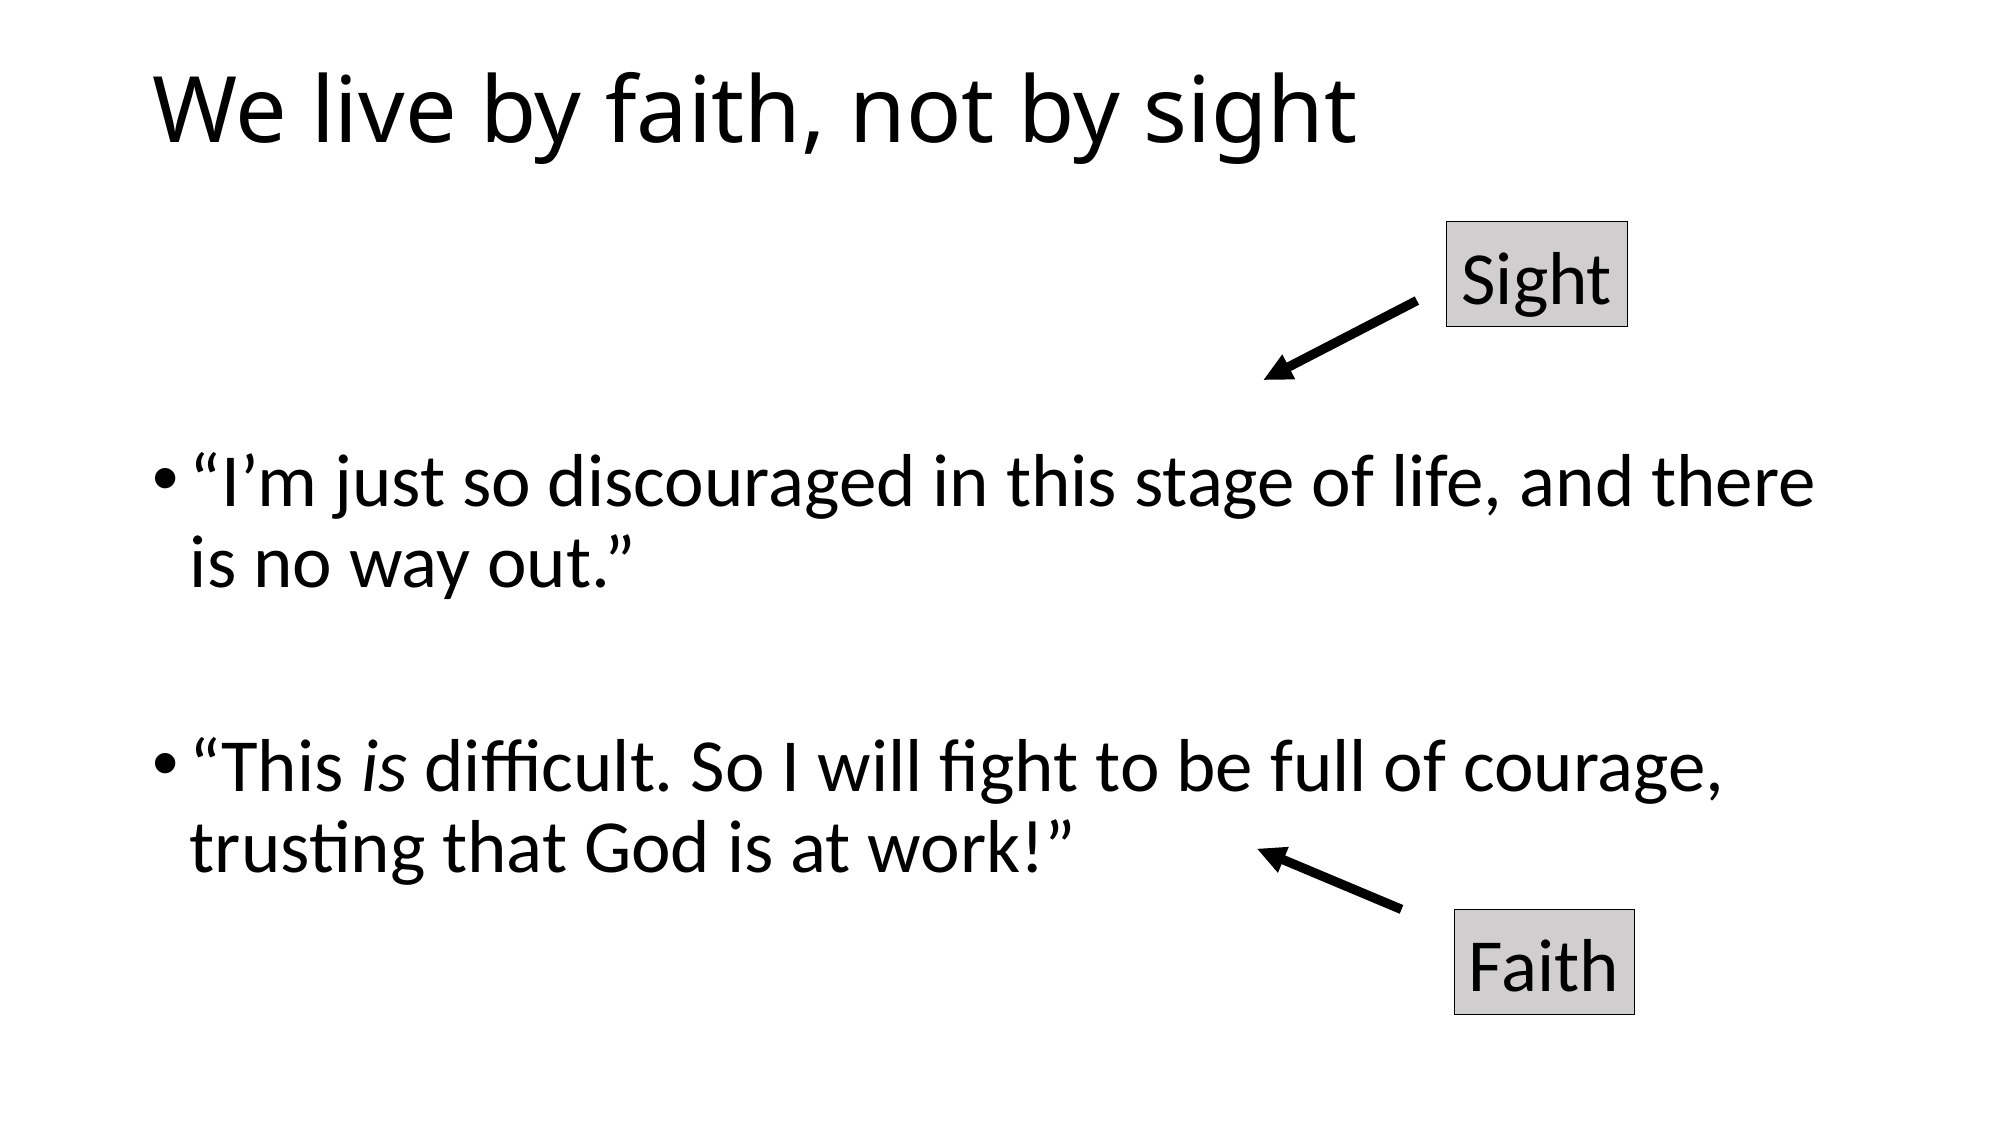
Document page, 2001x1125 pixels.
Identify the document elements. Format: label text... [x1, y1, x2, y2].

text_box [1257, 848, 1402, 910]
text_box Sight [1446, 221, 1628, 327]
title We live by faith, not by sight [137, 4, 1863, 221]
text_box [1263, 300, 1417, 380]
list “I’m just so discouraged in this stage of life, and there is no way out.” “This is difficult. So I will fight to be full of courage, trusting that God is at work!” [137, 221, 1890, 1125]
text_box Faith [1454, 909, 1635, 1015]
